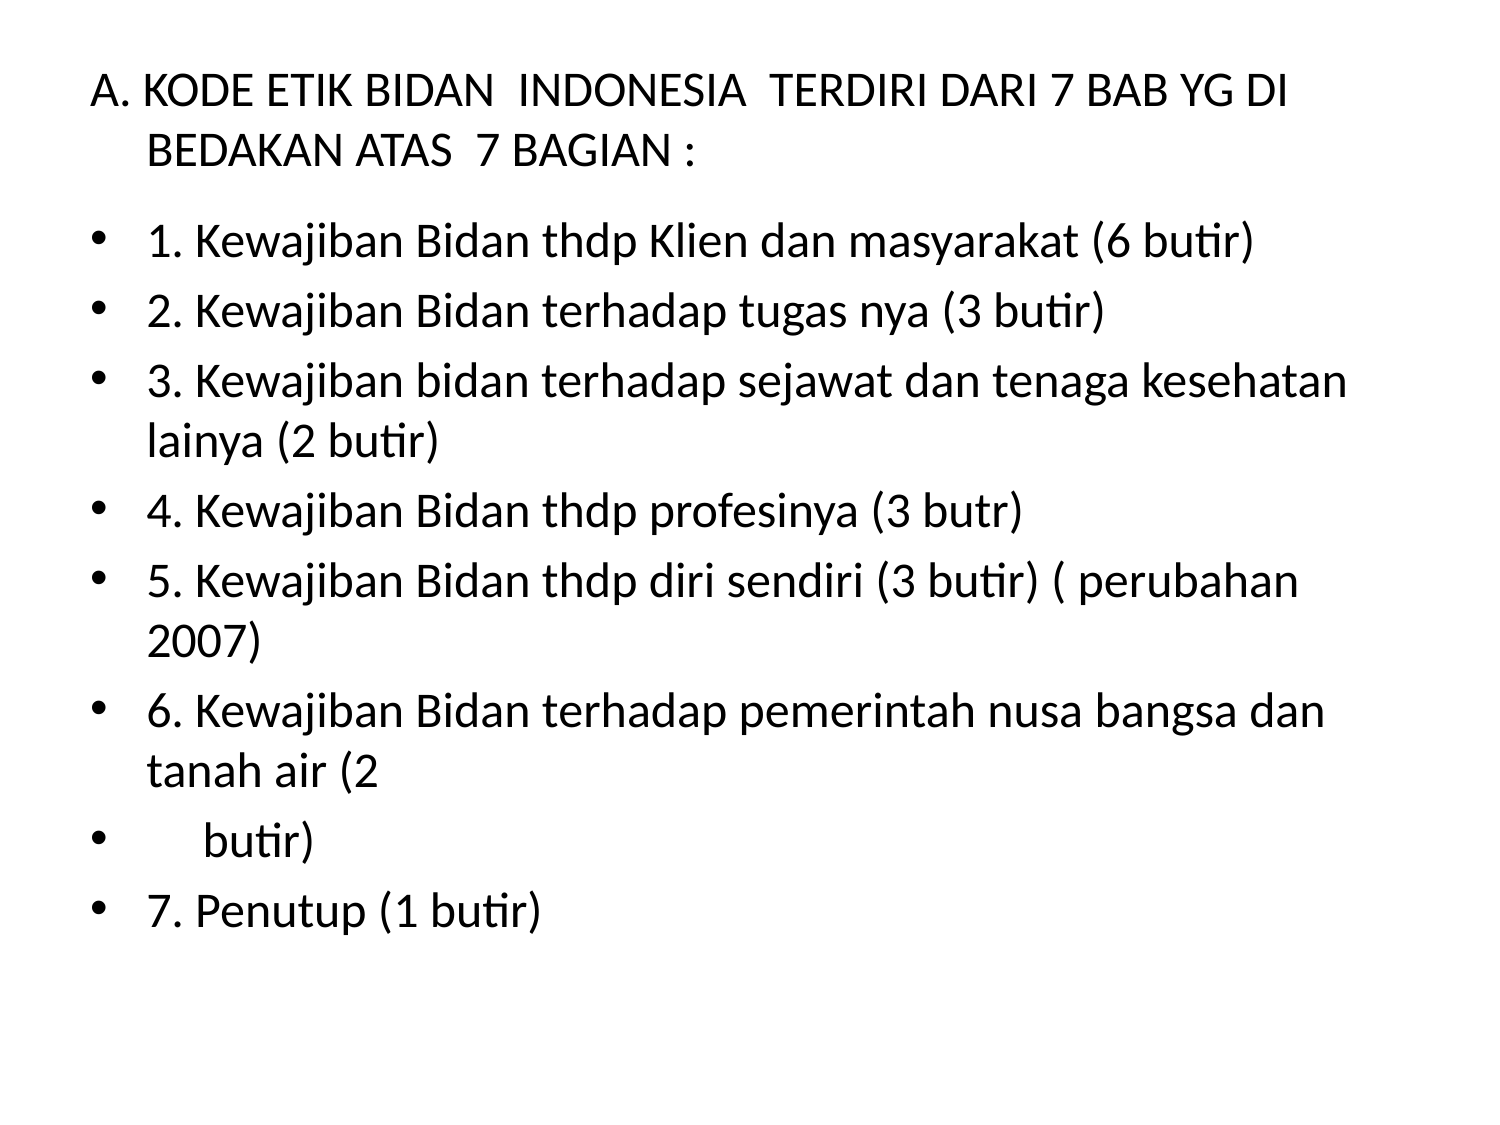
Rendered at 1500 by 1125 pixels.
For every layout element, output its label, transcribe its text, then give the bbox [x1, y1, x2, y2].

title A. KODE ETIK BIDAN INDONESIA TERDIRI DARI 7 BAB YG DI BEDAKAN ATAS 7 BAGIAN : [75, 45, 1425, 188]
list 1. Kewajiban Bidan thdp Klien dan masyarakat (6 butir) 2. Kewajiban Bidan terhadap tugas nya (3 butir) 3. Kewajiban bidan terhadap sejawat dan tenaga kesehatan lainya (2 butir) 4. Kewajiban Bidan thdp profesinya (3 butr) 5. Kewajiban Bidan thdp diri sendiri (3 butir) ( perubahan 2007) 6. Kewajiban Bidan terhadap pemerintah nusa bangsa dan tanah air (2 butir) 7. Penutup (1 butir) [75, 200, 1425, 1005]
